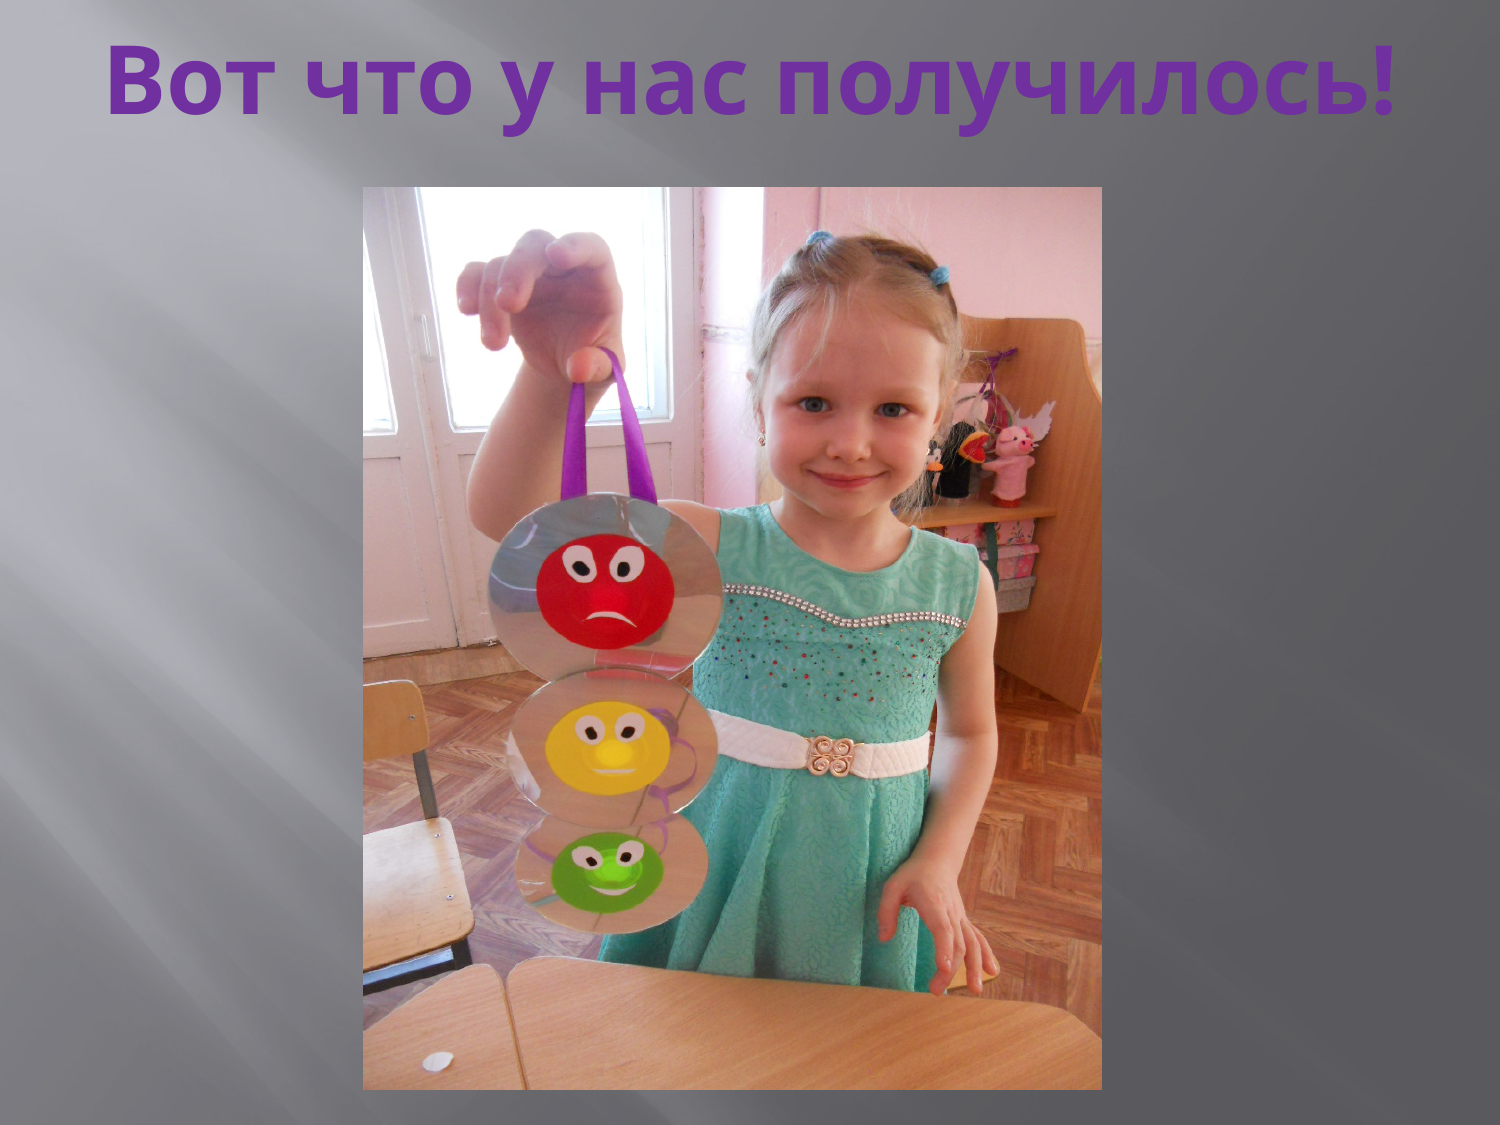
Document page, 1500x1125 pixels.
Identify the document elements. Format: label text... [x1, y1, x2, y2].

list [362, 187, 1102, 1091]
title Вот что у нас получилось! [75, 0, 1425, 153]
